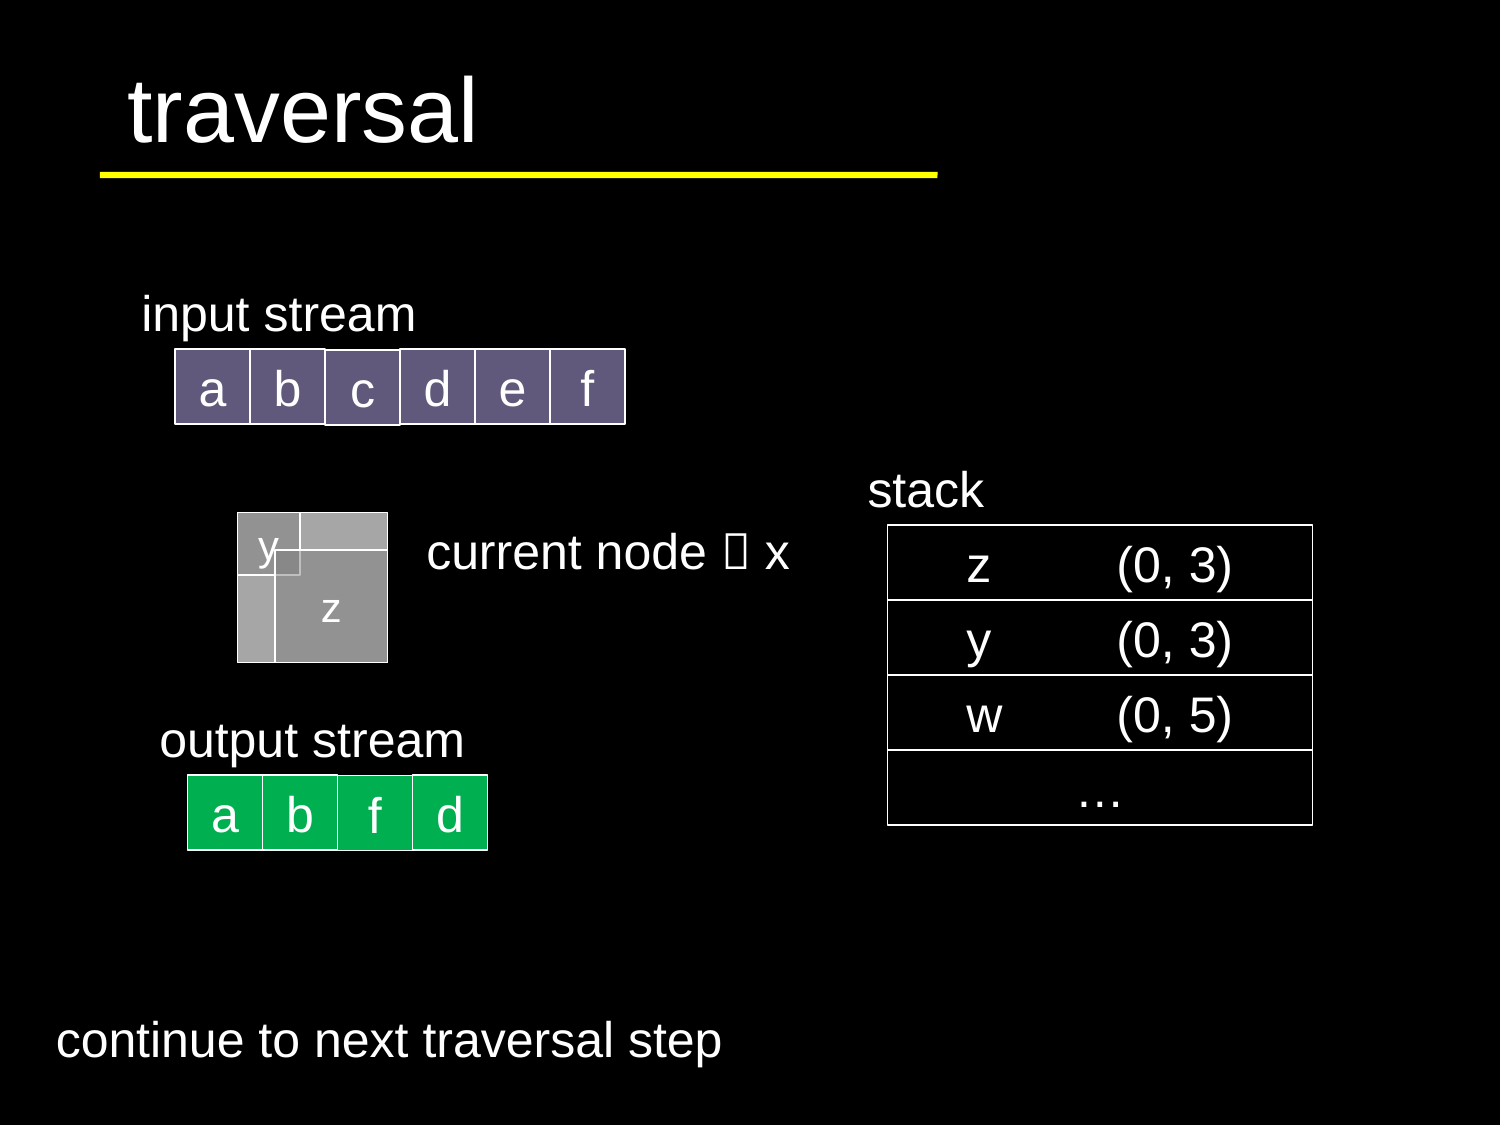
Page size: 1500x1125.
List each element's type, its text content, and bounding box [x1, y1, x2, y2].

text_box [300, 512, 388, 549]
text_box w (0, 5) [887, 675, 1313, 750]
title traversal [112, 12, 1388, 201]
text_box current node  x [411, 512, 805, 588]
text_box output stream [144, 699, 481, 775]
text_box stack [852, 449, 1000, 525]
text_box z [275, 549, 388, 663]
text_box continue to next traversal step [40, 999, 738, 1075]
text_box c [324, 349, 400, 425]
text_box f [337, 775, 413, 851]
text_box d [400, 349, 474, 425]
text_box input stream [126, 274, 432, 349]
text_box b [262, 775, 337, 850]
text_box [237, 575, 275, 663]
text_box f [549, 349, 625, 425]
text_box a [174, 349, 249, 425]
text_box b [249, 349, 324, 425]
text_box … [887, 750, 1313, 825]
text_box e [474, 349, 549, 425]
text_box y [237, 512, 300, 575]
text_box y (0, 3) [887, 599, 1313, 675]
text_box z (0, 3) [887, 524, 1313, 599]
text_box d [413, 774, 488, 850]
text_box a [187, 775, 262, 850]
